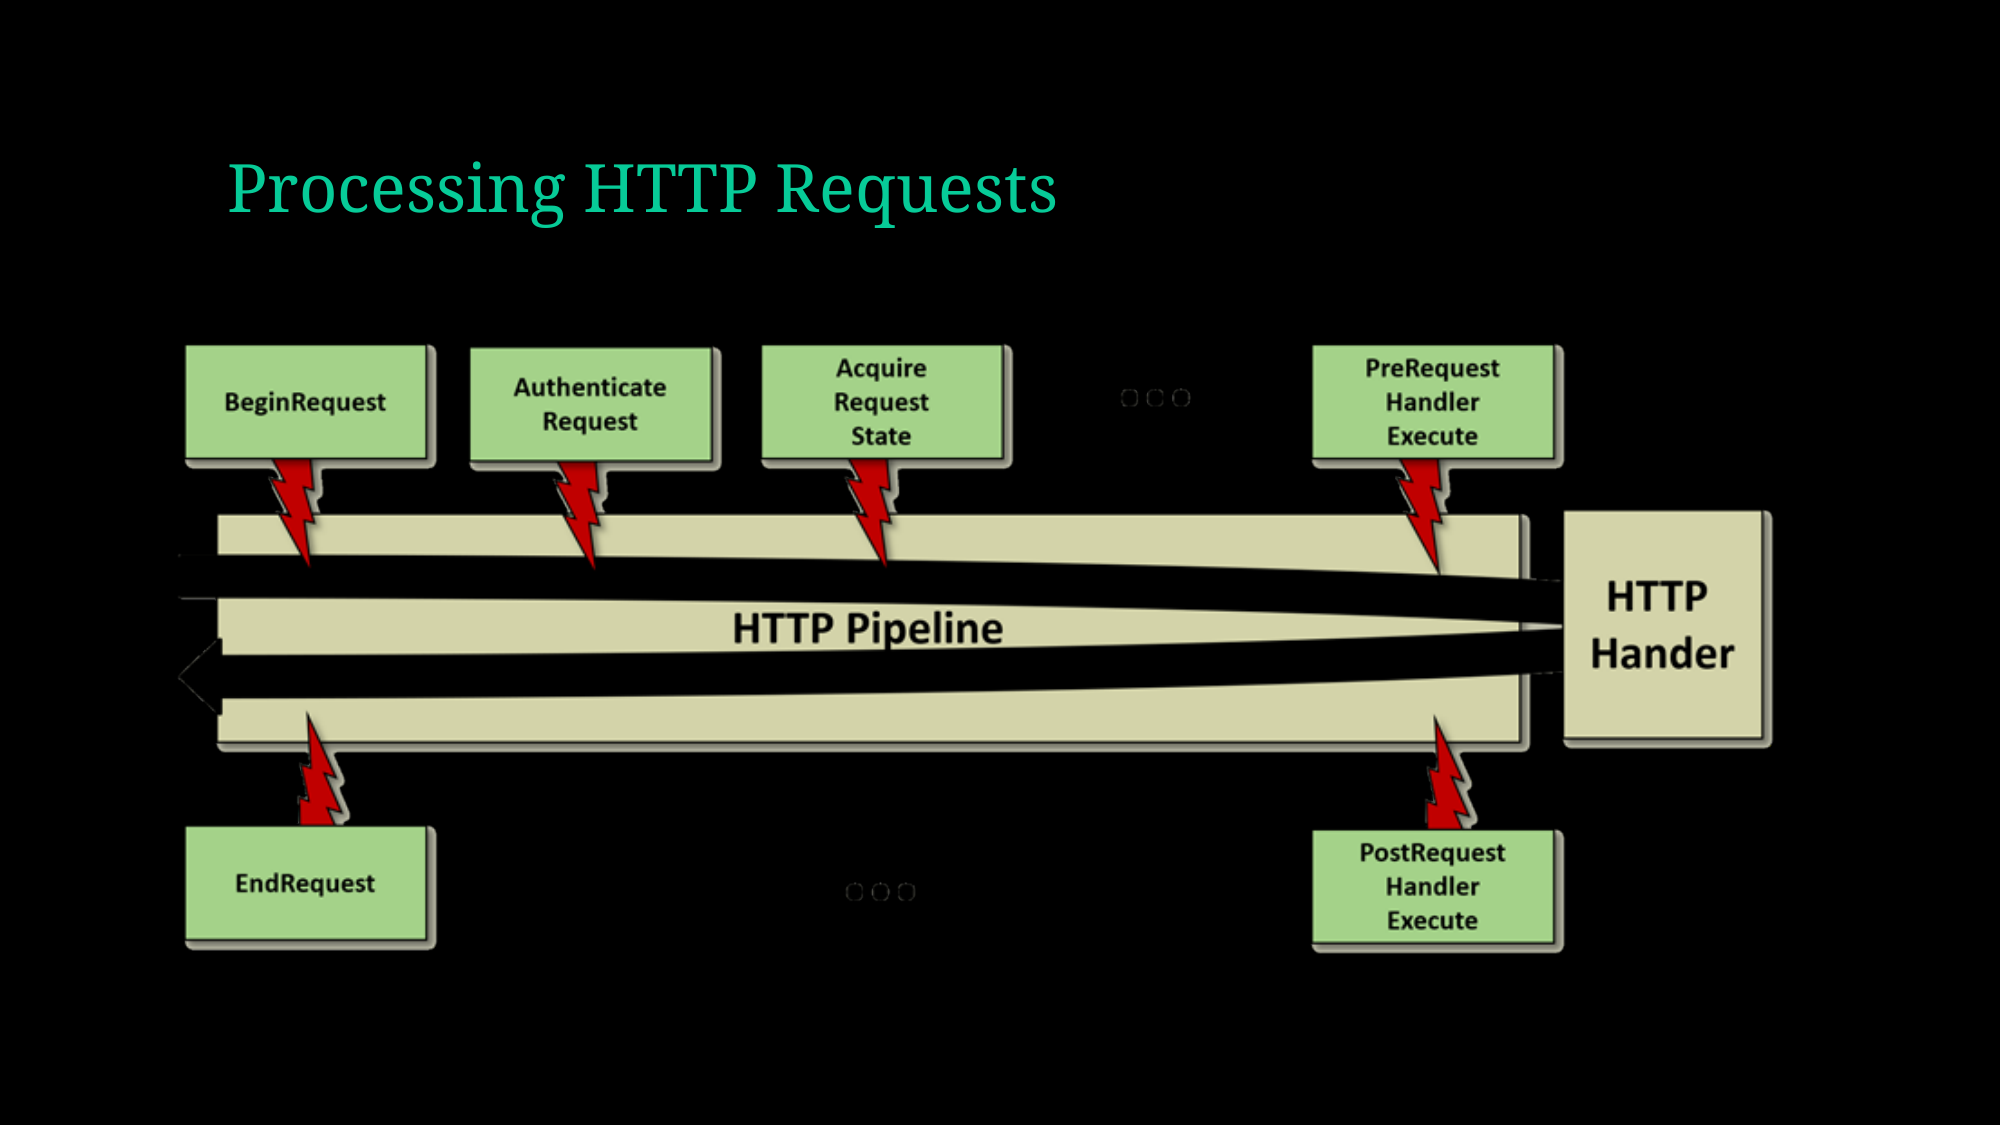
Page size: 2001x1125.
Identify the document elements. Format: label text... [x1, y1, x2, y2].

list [156, 315, 1785, 974]
title Processing HTTP Requests [212, 59, 1788, 235]
